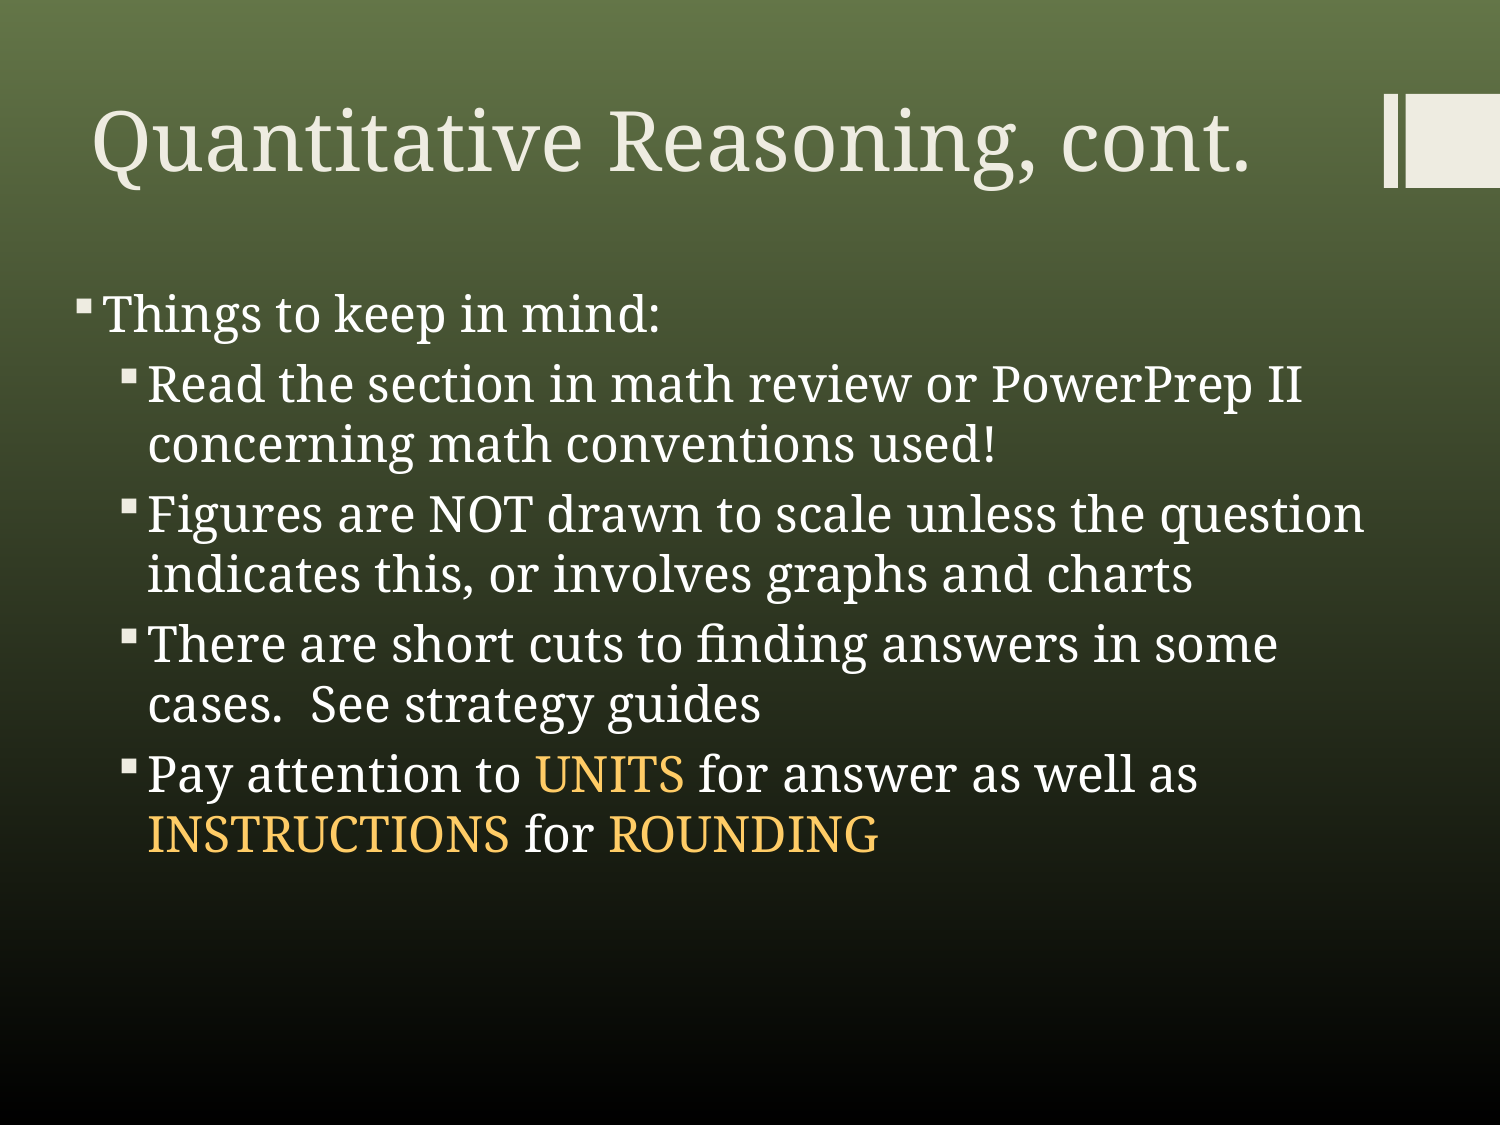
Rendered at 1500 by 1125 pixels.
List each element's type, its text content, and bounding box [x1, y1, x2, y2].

title Quantitative Reasoning, cont. [75, 5, 1275, 196]
list Things to keep in mind: Read the section in math review or PowerPrep II concerning math conventions used! Figures are NOT drawn to scale unless the question indicates this, or involves graphs and charts There are short cuts to finding answers in some cases. See strategy guides Pay attention to UNITS for answer as well as INSTRUCTIONS for ROUNDING [50, 275, 1400, 1019]
